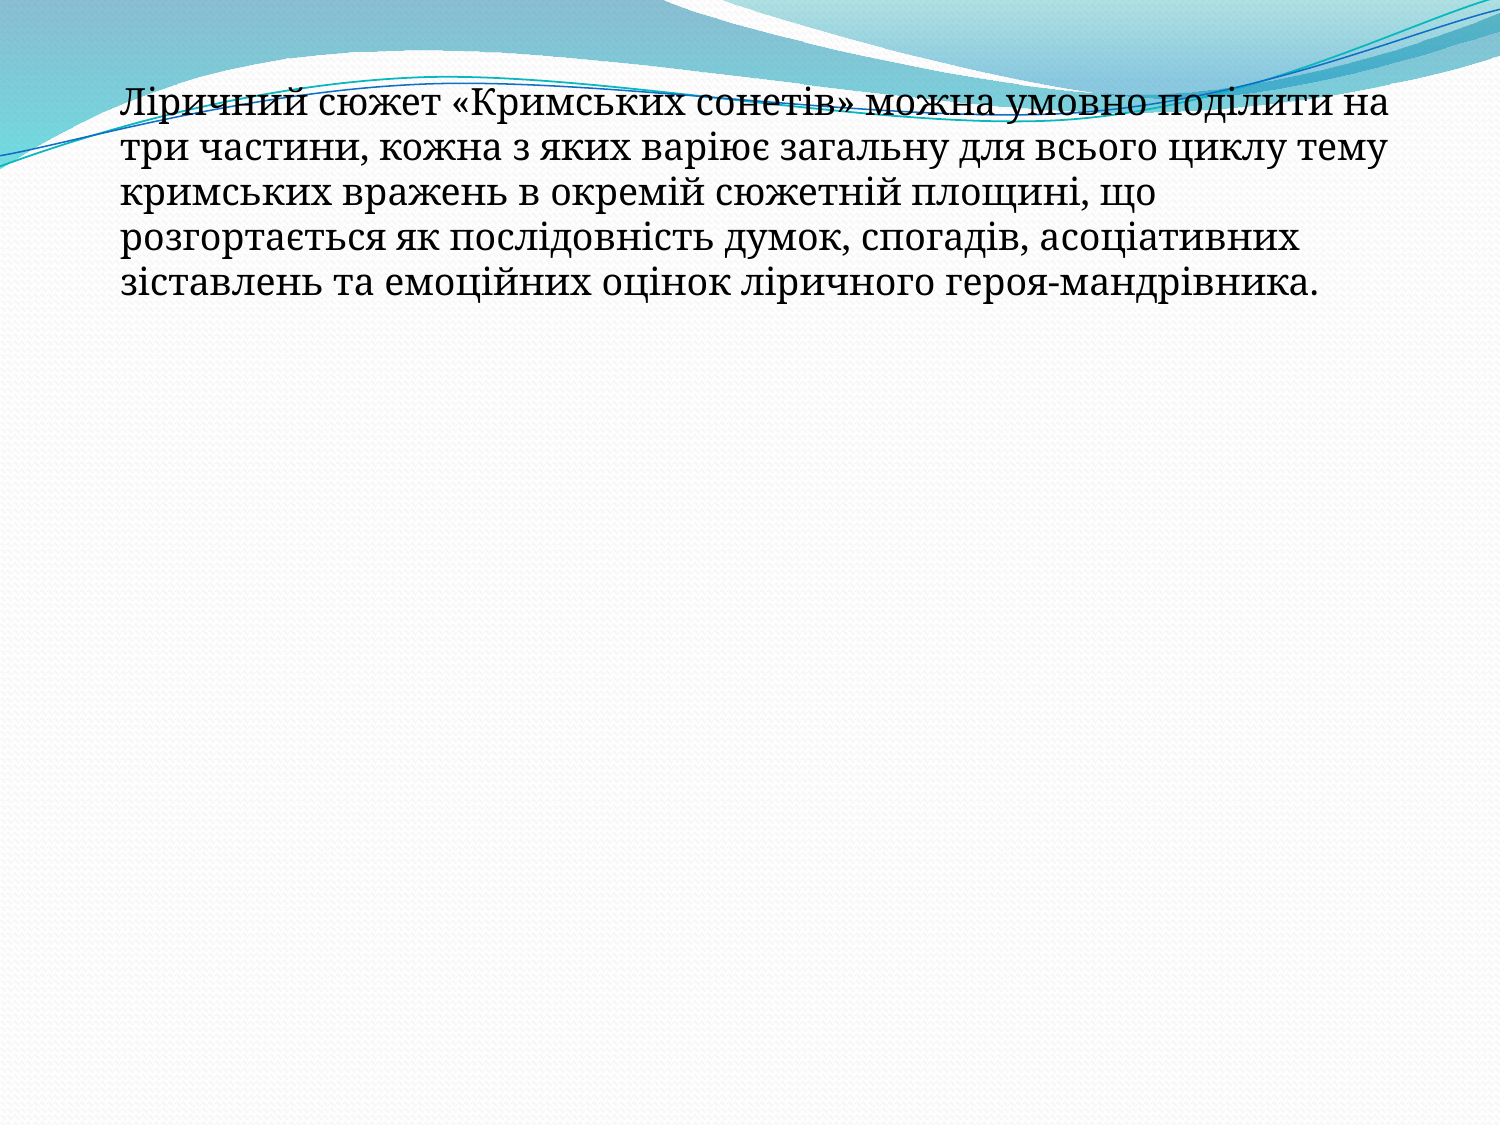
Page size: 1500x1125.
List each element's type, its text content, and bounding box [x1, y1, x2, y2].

text_box Ліричний сюжет «Кримських сонетів» можна умовно поділити на три частини, кожна з яких варіює загальну для всього циклу тему кримських вражень в окремій сюжетній площині, що розгортається як послідовність думок, спогадів, асоціативних зіставлень та емоційних оцінок ліричного героя-мандрівника. [105, 70, 1430, 400]
